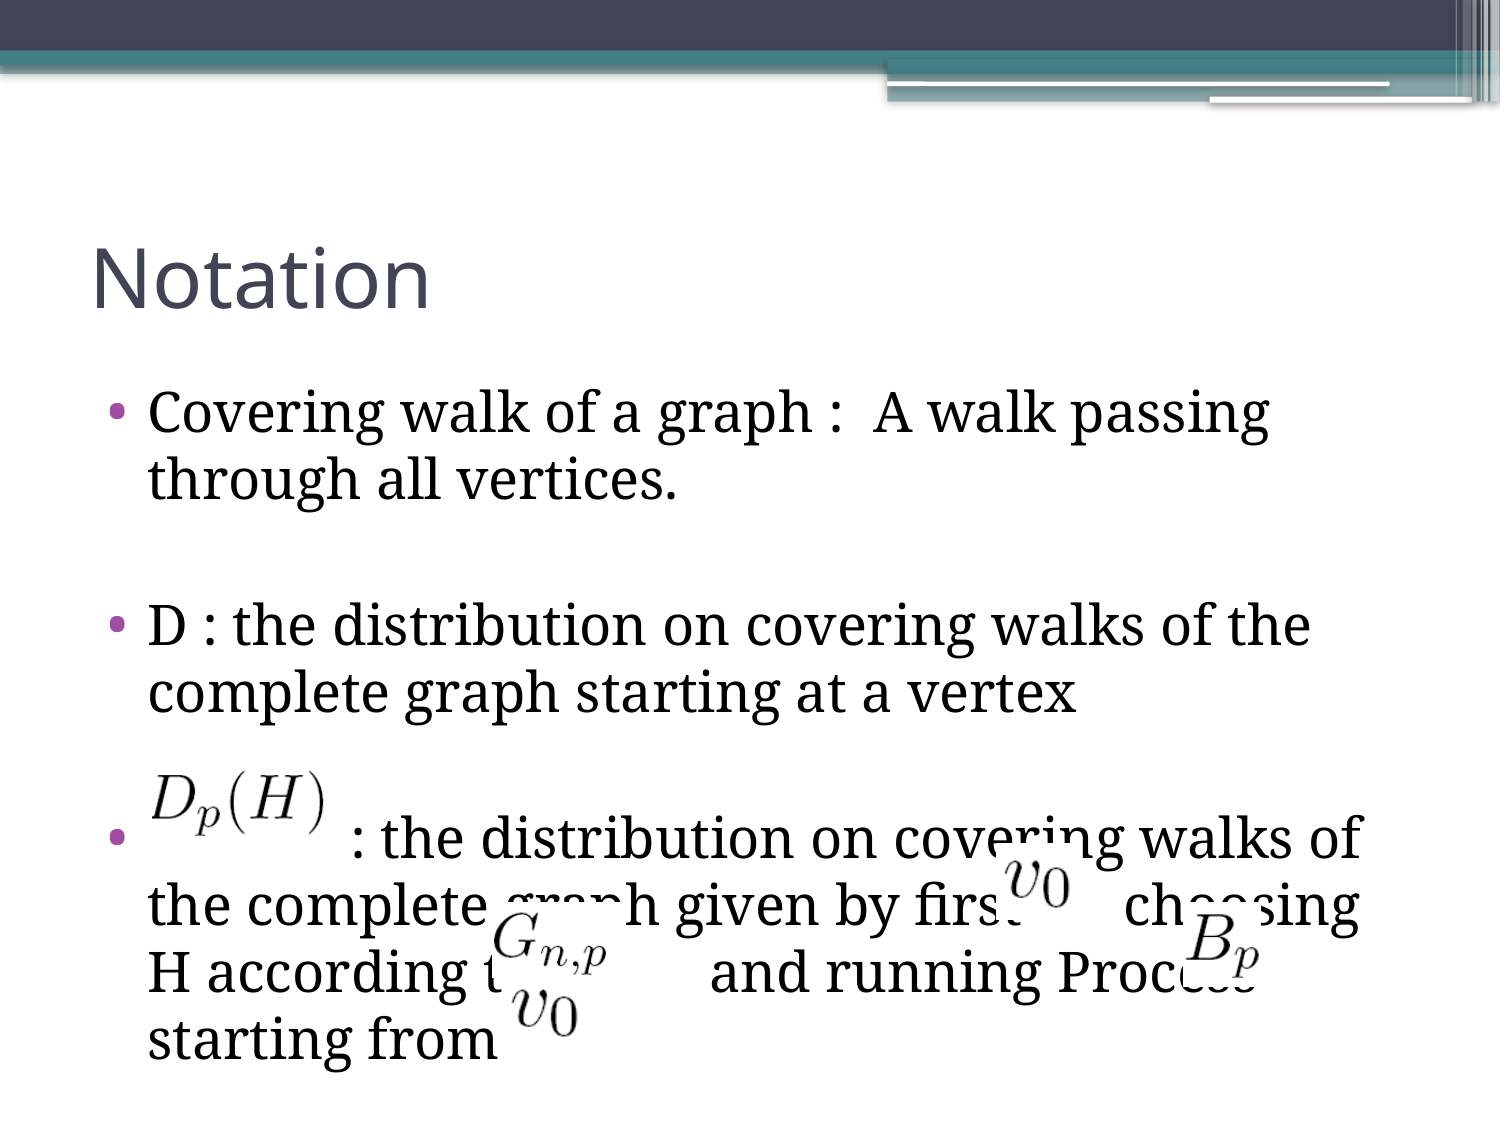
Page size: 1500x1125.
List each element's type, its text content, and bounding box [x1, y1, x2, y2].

picture [152, 761, 335, 849]
picture [995, 843, 1079, 920]
title Notation [75, 187, 1425, 363]
picture [1183, 902, 1261, 987]
picture [491, 902, 622, 1049]
list Covering walk of a graph : A walk passing through all vertices. D : the distribution on covering walks of the complete graph starting at a vertex : the distribution on covering walks of the complete graph given by first choosing H according to and running Process starting from [75, 368, 1425, 1079]
